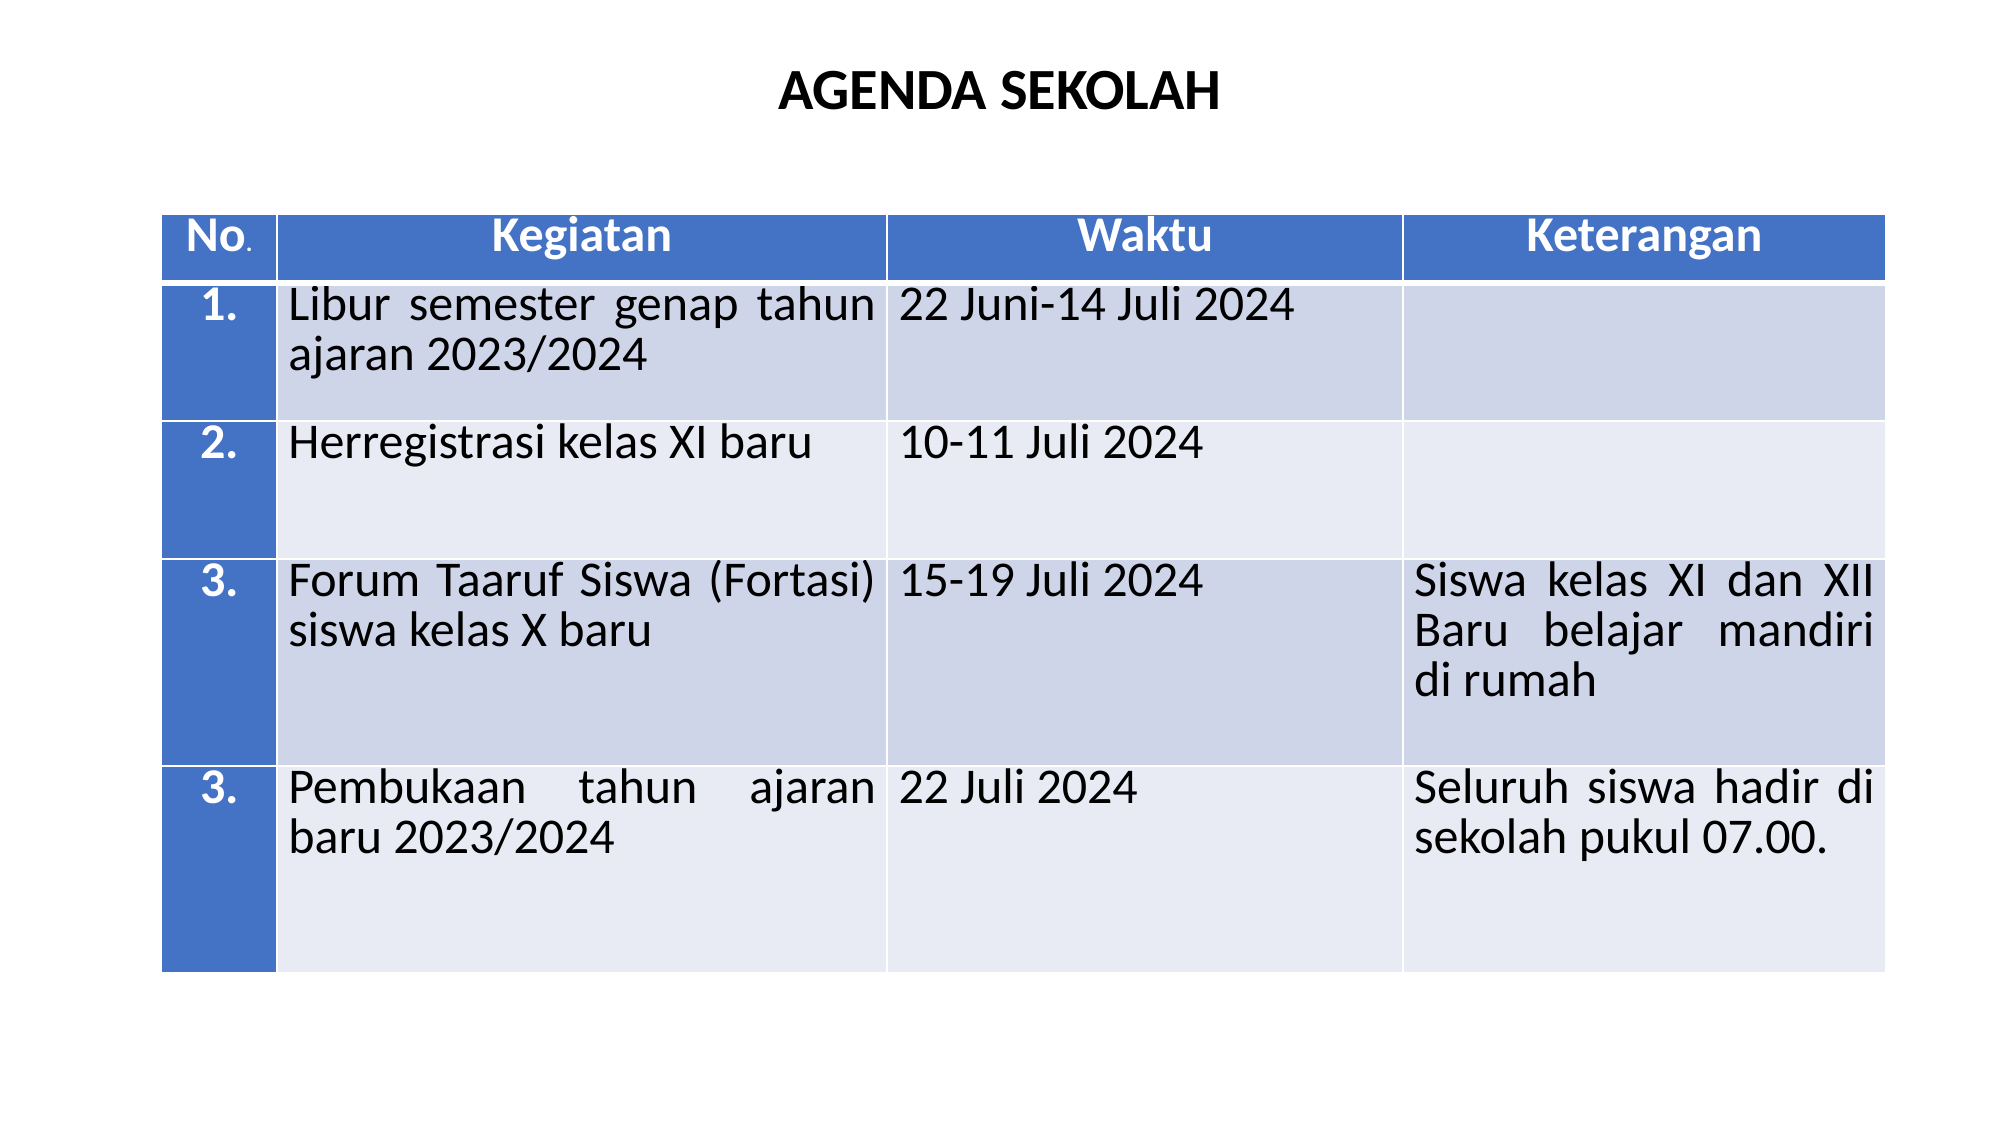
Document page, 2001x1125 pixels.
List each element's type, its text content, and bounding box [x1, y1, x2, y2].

table_cell 1. [162, 286, 276, 420]
table_cell 10-11 Juli 2024 [888, 422, 1402, 558]
table_cell Pembukaan tahun ajaran baru 2023/2024 [278, 767, 886, 972]
table_cell [1404, 286, 1885, 420]
table_cell Siswa kelas XI dan XII Baru belajar mandiri di rumah [1404, 560, 1885, 765]
text_box AGENDA SEKOLAH [137, 59, 1863, 155]
table_header Kegiatan [278, 215, 886, 280]
table_cell 15-19 Juli 2024 [888, 560, 1402, 765]
table_cell [1404, 422, 1885, 558]
table_cell 22 Juni-14 Juli 2024 [888, 286, 1402, 420]
table_header No. [162, 215, 276, 280]
table_cell 2. [162, 422, 276, 558]
table_cell Libur semester genap tahun ajaran 2023/2024 [278, 286, 886, 420]
table_header Waktu [888, 215, 1402, 280]
table_cell Herregistrasi kelas XI baru [278, 422, 886, 558]
table_cell 22 Juli 2024 [888, 767, 1402, 972]
table_cell 3. [162, 767, 276, 972]
table_cell Seluruh siswa hadir di sekolah pukul 07.00. [1404, 767, 1885, 972]
table_cell 3. [162, 560, 276, 765]
table_header Keterangan [1404, 215, 1885, 280]
table_cell Forum Taaruf Siswa (Fortasi) siswa kelas X baru [278, 560, 886, 765]
